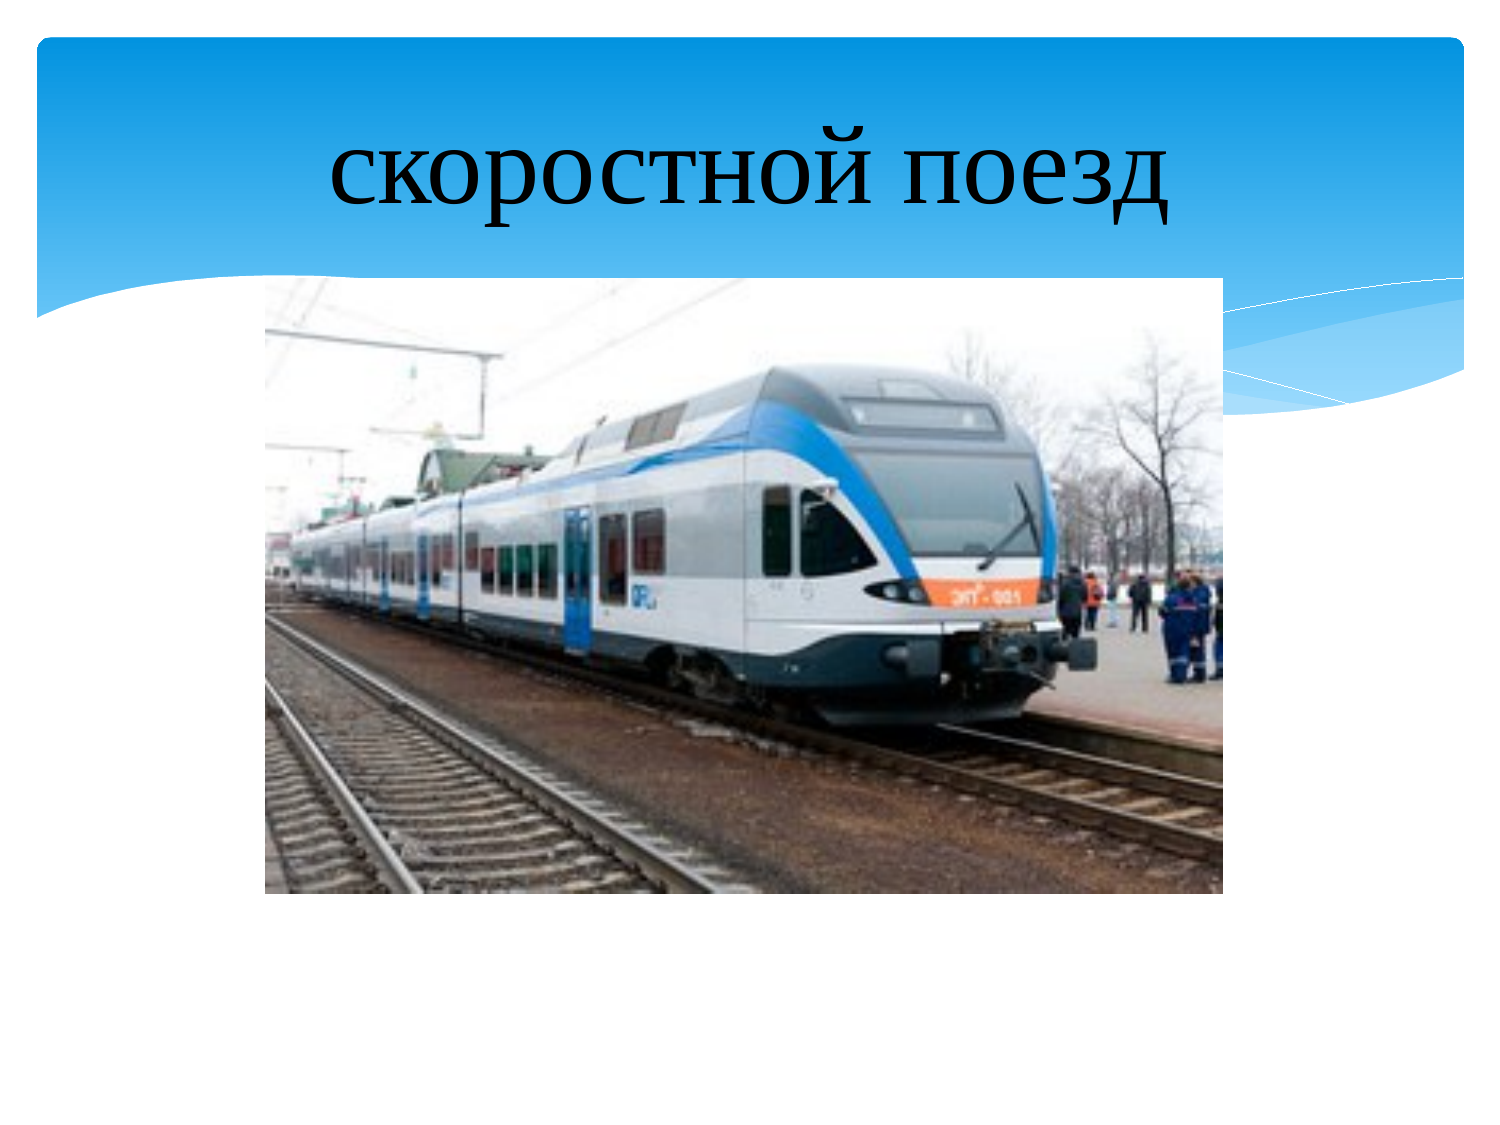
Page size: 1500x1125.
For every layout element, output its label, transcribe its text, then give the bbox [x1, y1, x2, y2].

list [265, 278, 1223, 894]
title скоростной поезд [75, 55, 1425, 261]
